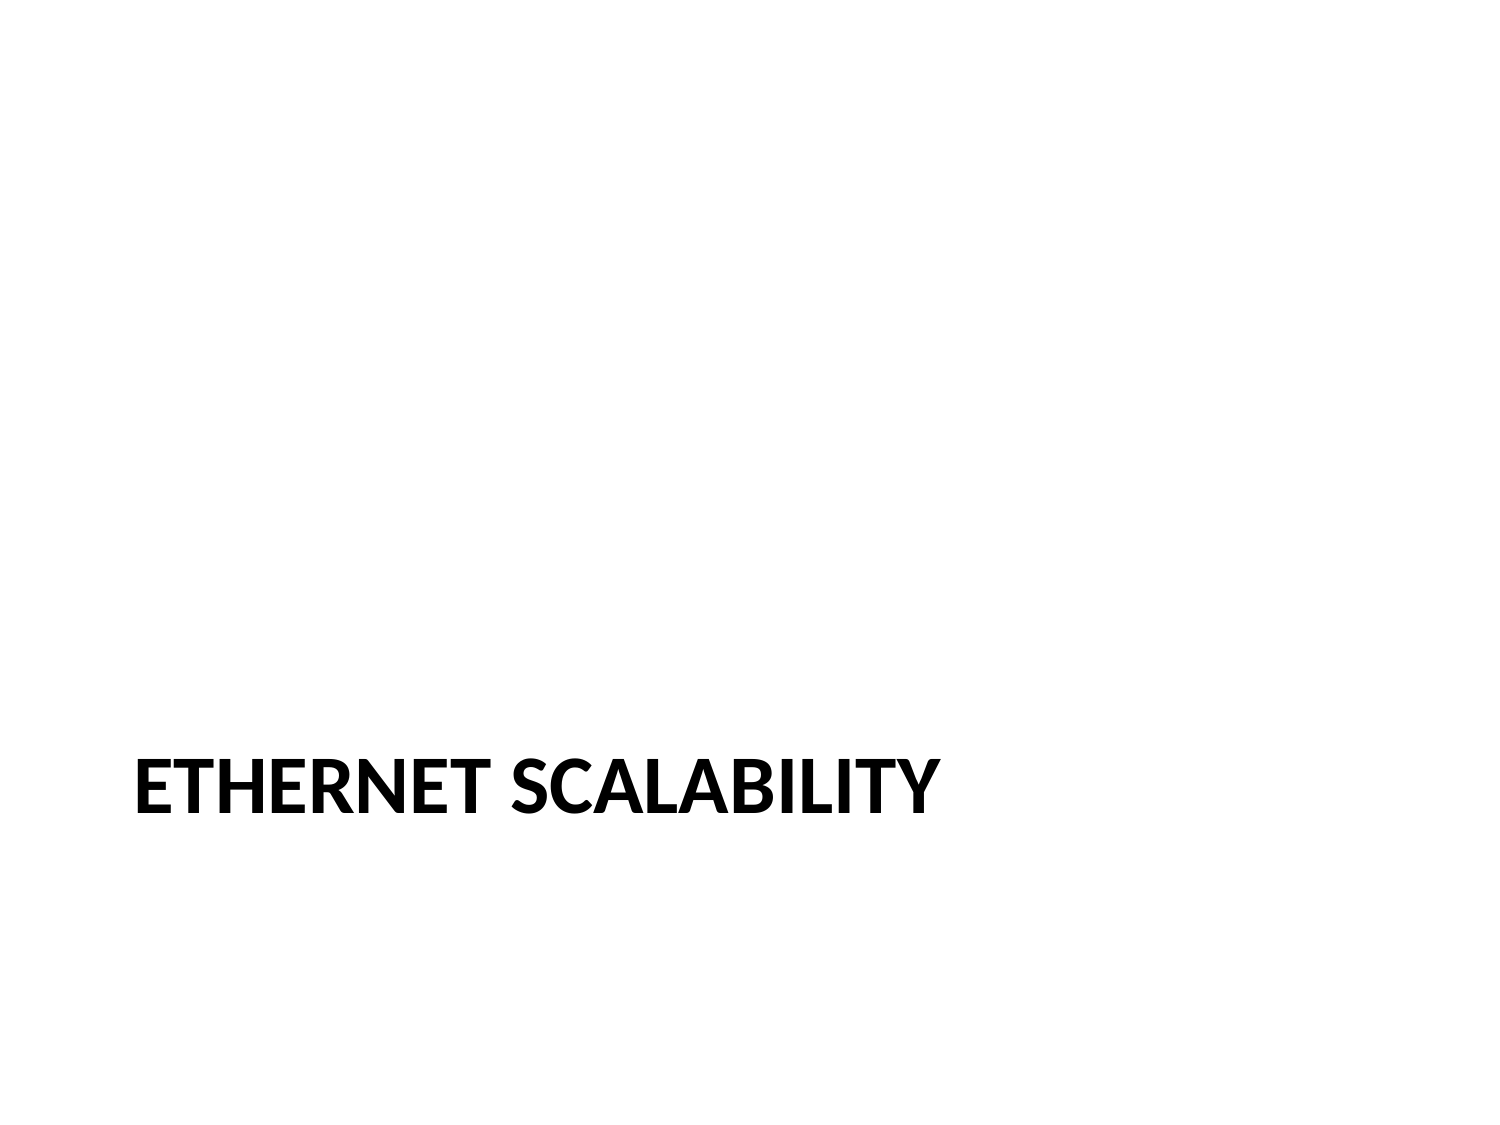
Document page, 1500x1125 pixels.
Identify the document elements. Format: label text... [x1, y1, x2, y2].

title Ethernet Scalability [118, 722, 1394, 947]
